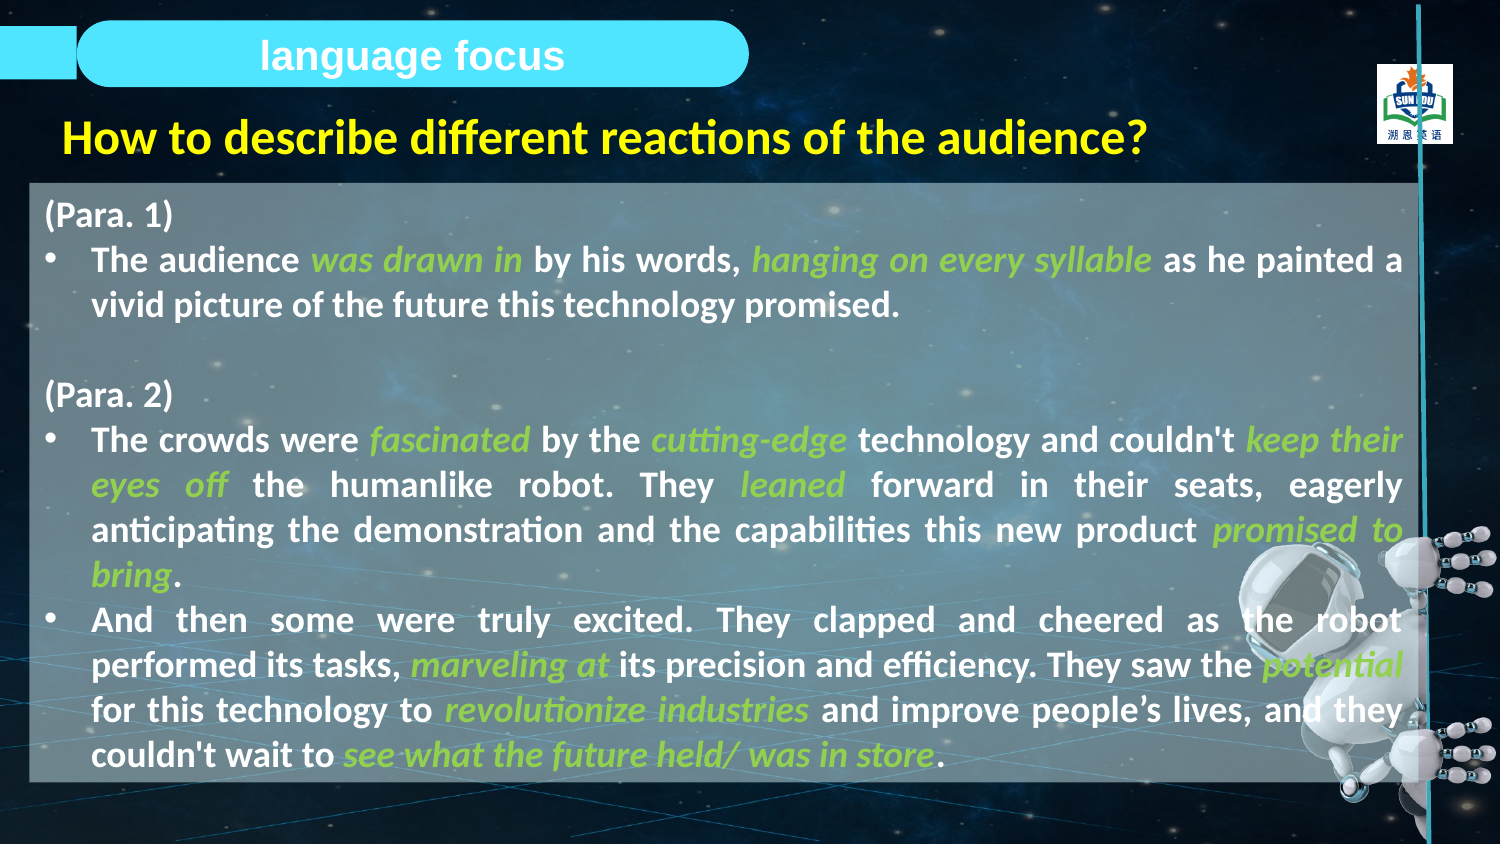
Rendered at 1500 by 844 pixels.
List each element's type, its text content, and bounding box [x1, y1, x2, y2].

text_box language focus [74, 18, 751, 90]
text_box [1418, 4, 1430, 514]
text_box How to describe different reactions of the audience? [47, 97, 1183, 172]
picture [0, 0, 1500, 844]
text_box (Para. 1) The audience was drawn in by his words, hanging on every syllable as he painted a vivid picture of the future this technology promised. (Para. 2) The crowds were fascinated by the cutting-edge technology and couldn't keep their eyes off the humanlike robot. They leaned forward in their seats, eagerly anticipating the demonstration and the capabilities this new product promised to bring. And then some were truly excited. They clapped and cheered as the robot performed its tasks, marveling at its precision and efficiency. They saw the potential for this technology to revolutionize industries and improve people’s lives, and they couldn't wait to see what the future held/ was in store. [29, 182, 1413, 783]
